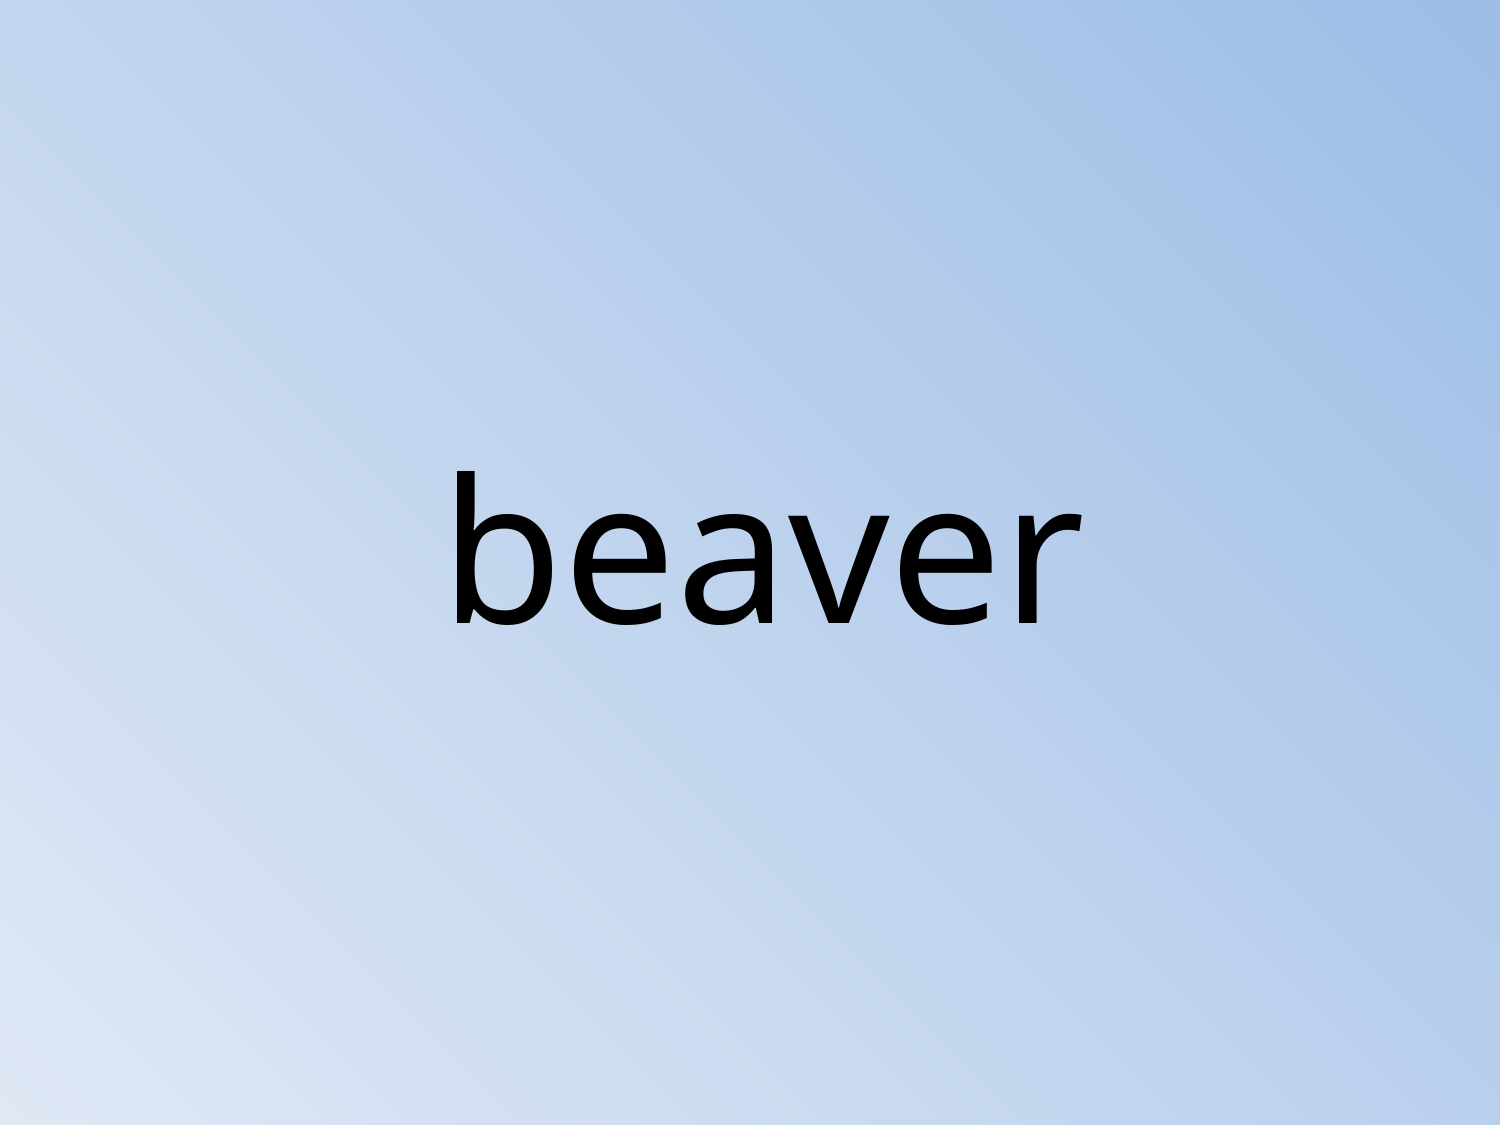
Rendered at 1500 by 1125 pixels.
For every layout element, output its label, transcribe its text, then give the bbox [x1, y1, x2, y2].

title beaver [87, 412, 1438, 675]
